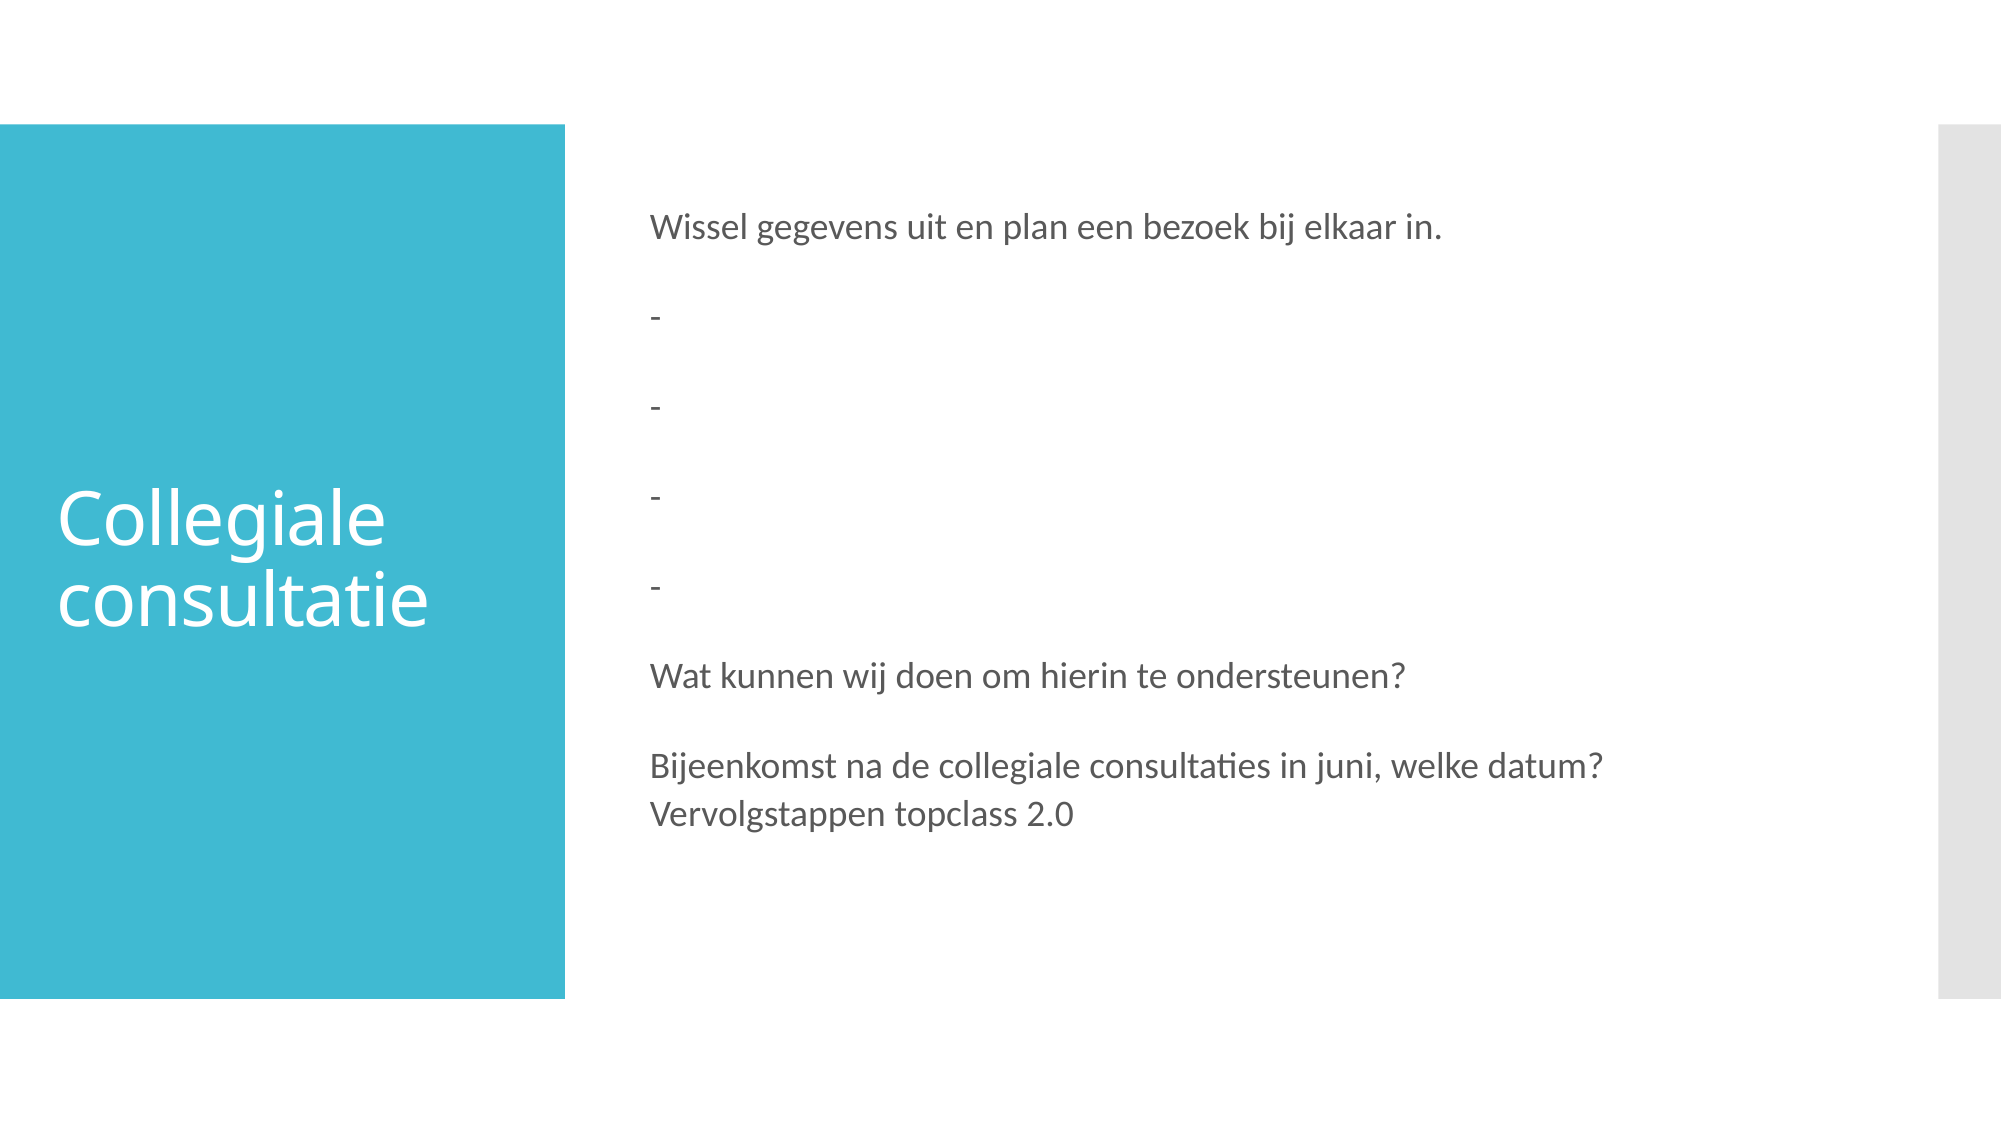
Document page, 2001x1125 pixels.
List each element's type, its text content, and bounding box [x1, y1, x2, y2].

title Collegiale consultatie [41, 184, 525, 940]
list Wissel gegevens uit en plan een bezoek bij elkaar in. - - - - Wat kunnen wij doen om hierin te ondersteunen? Bijeenkomst na de collegiale consultaties in juni, welke datum? Vervolgstappen topclass 2.0 [634, 141, 1835, 982]
